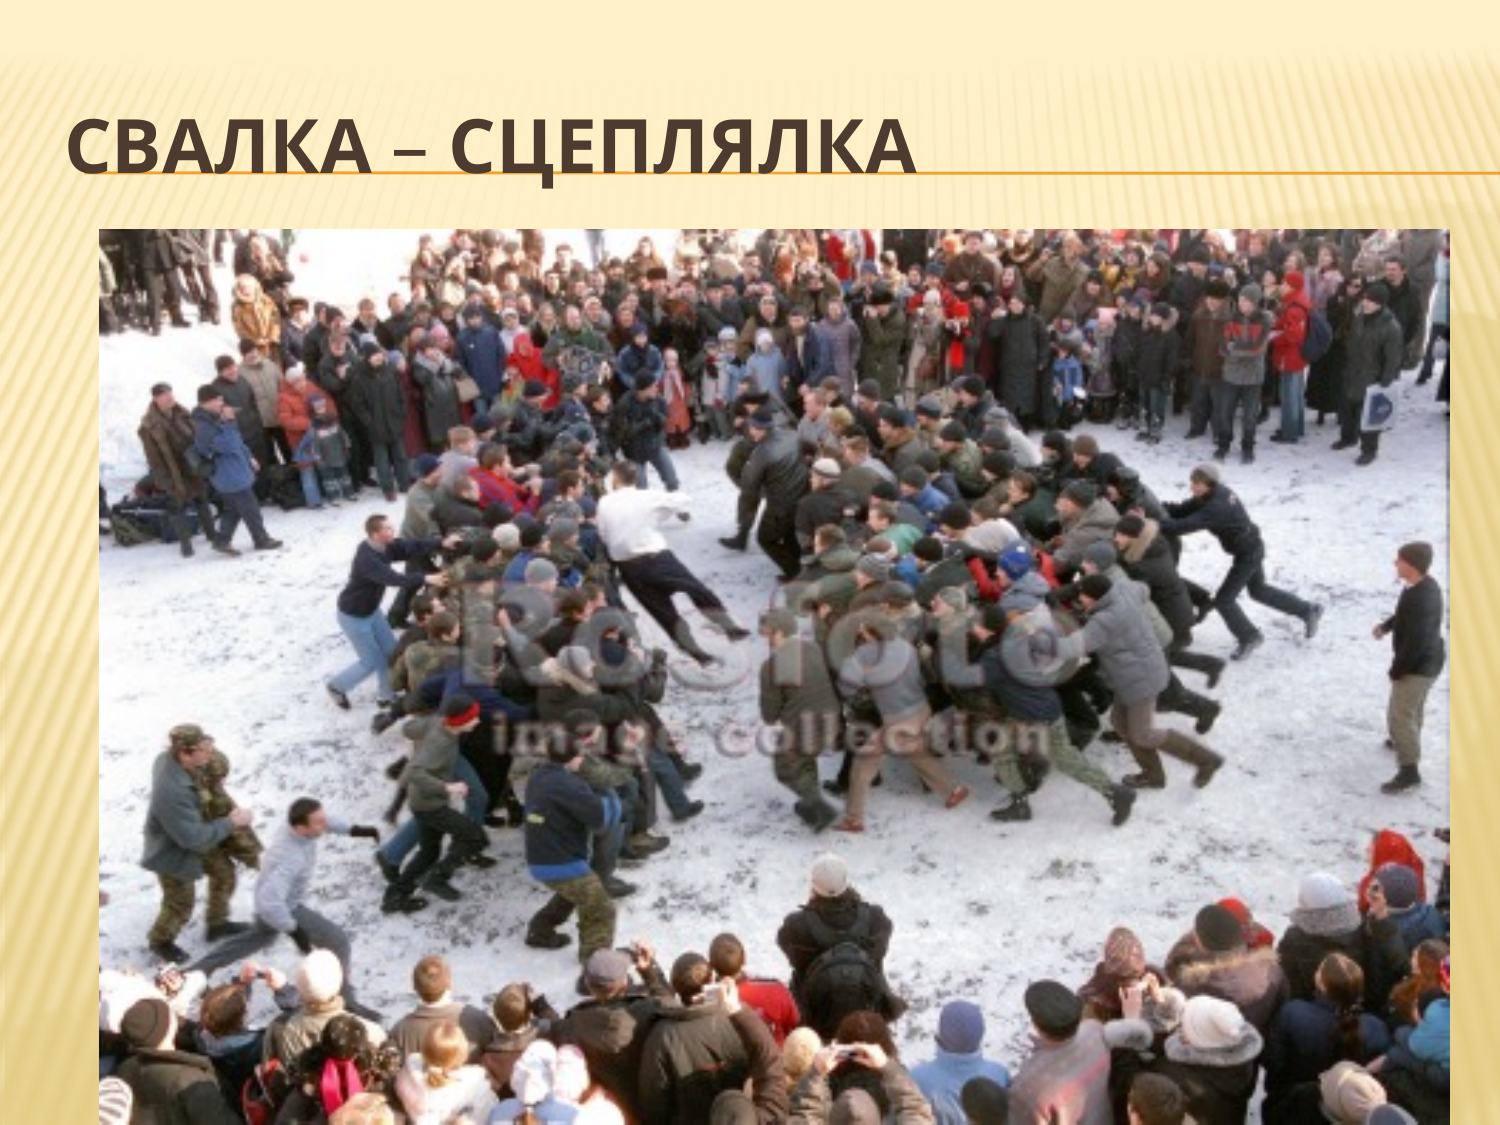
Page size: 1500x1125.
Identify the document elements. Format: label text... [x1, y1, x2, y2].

picture [99, 229, 1451, 1125]
title Свалка – сцеплялка [49, 75, 1475, 213]
